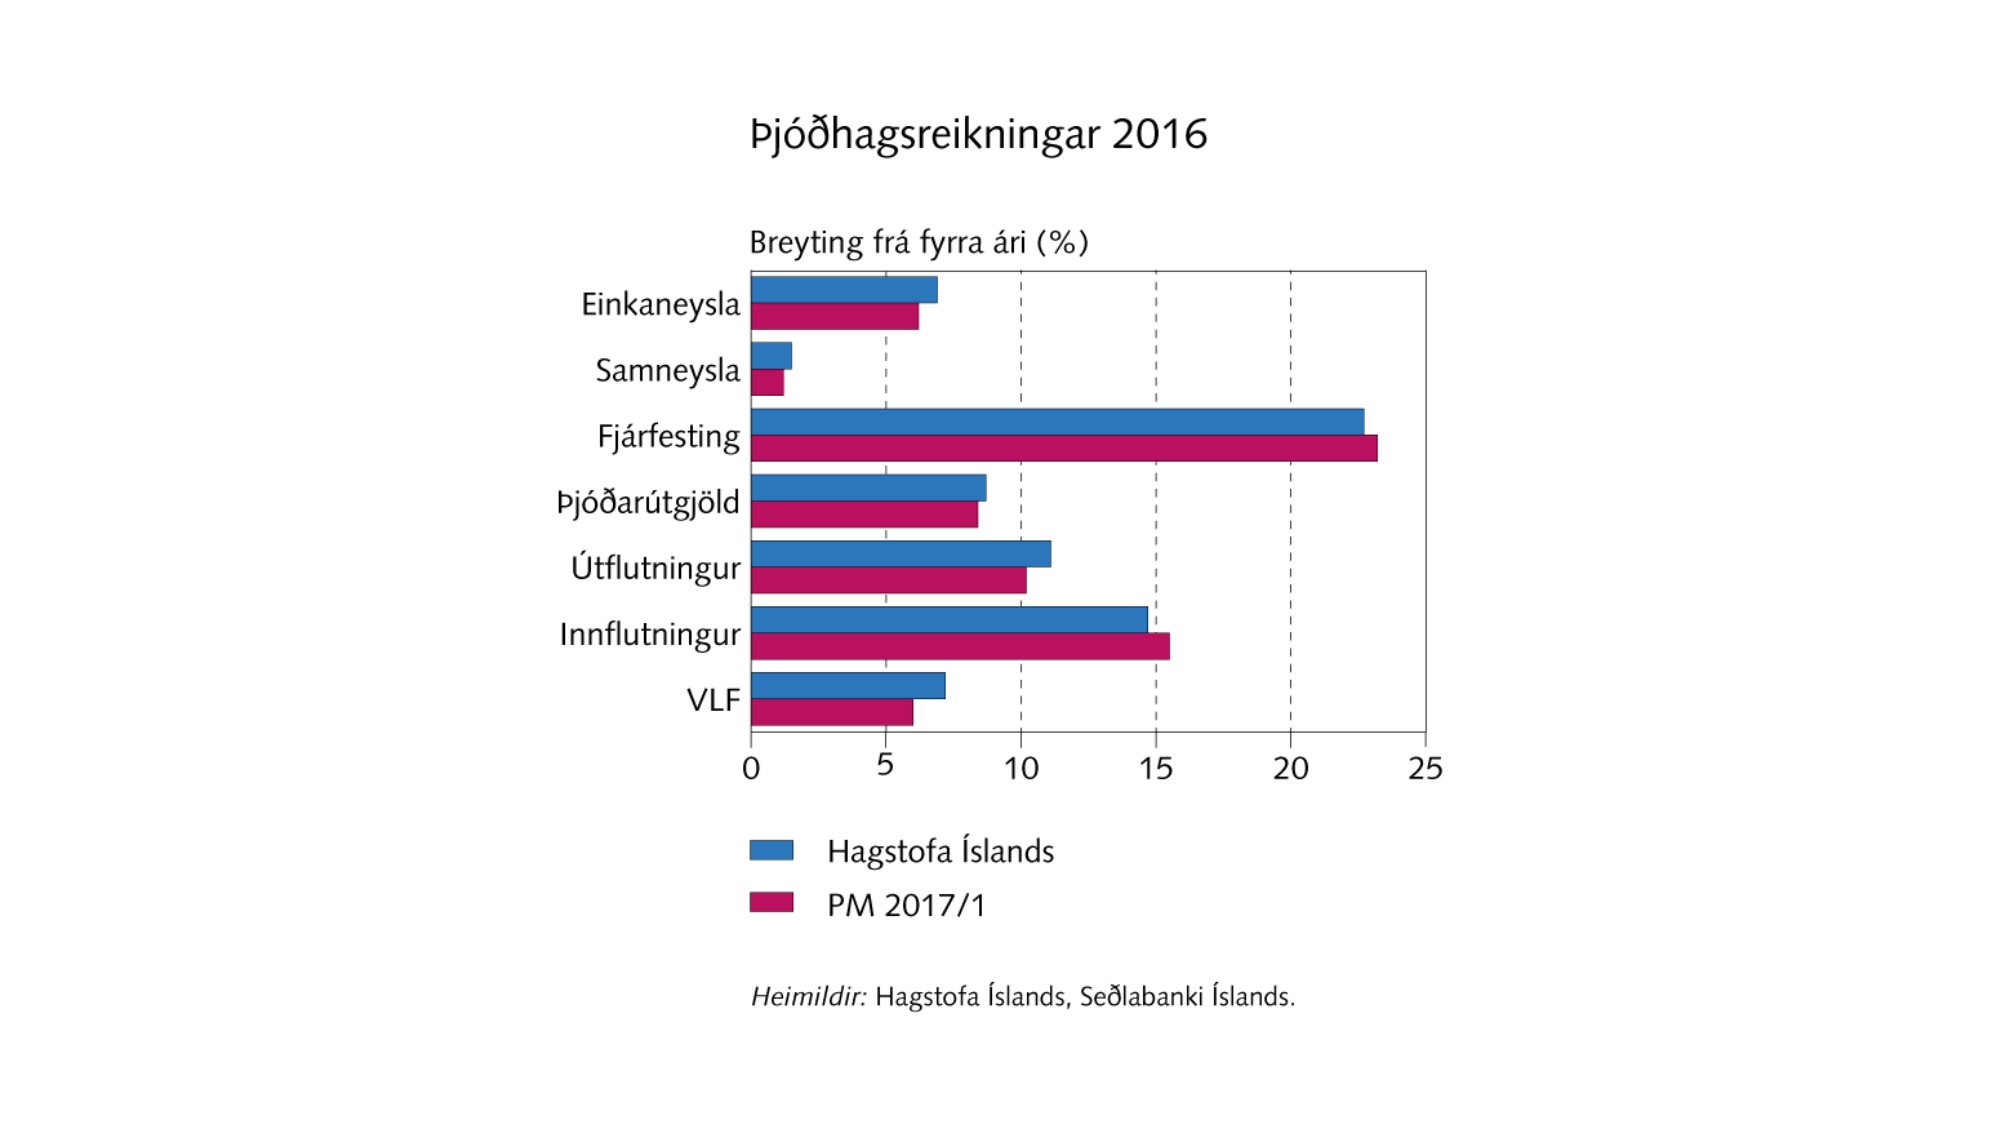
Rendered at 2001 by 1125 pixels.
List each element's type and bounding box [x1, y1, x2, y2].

picture [555, 112, 1445, 1013]
